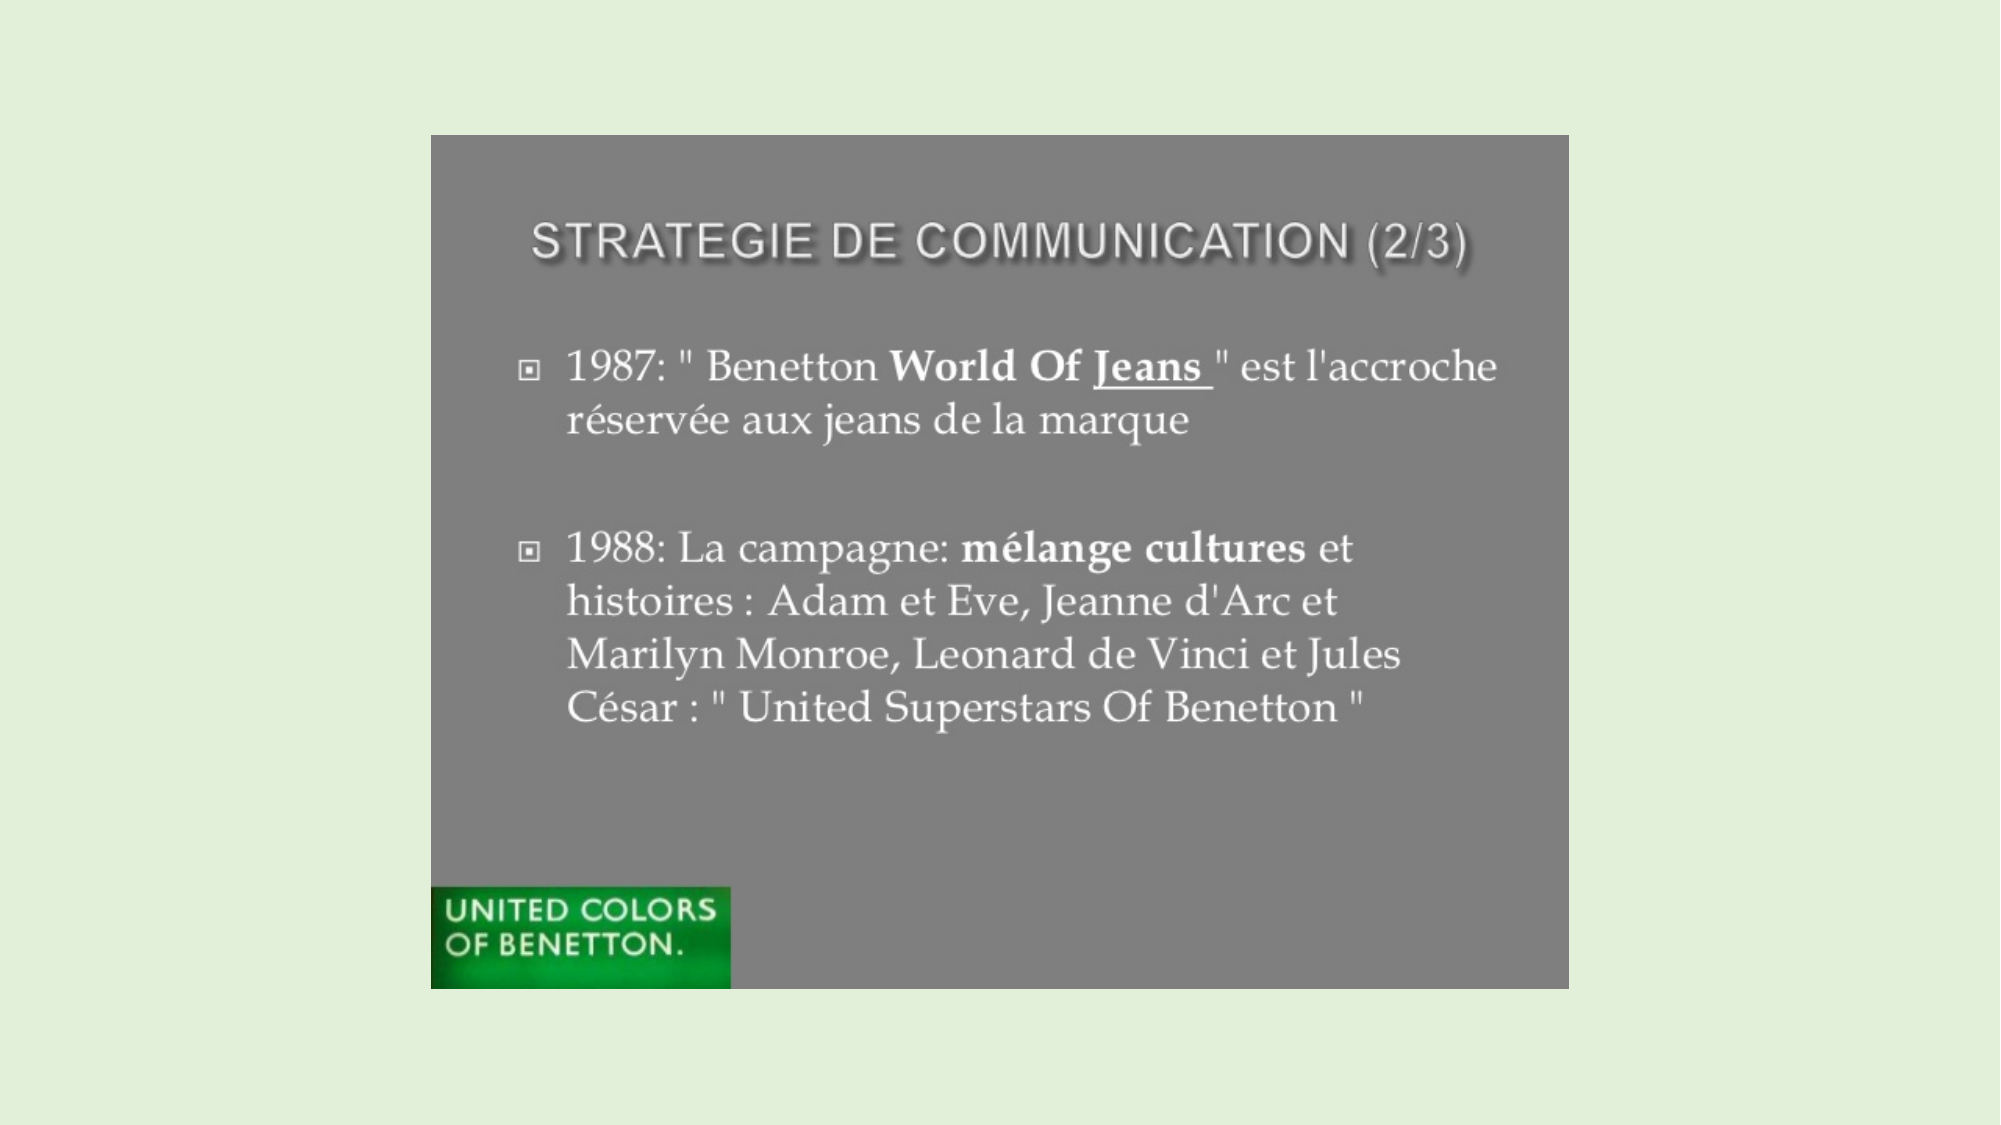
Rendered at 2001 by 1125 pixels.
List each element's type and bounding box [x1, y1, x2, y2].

picture [431, 135, 1569, 989]
